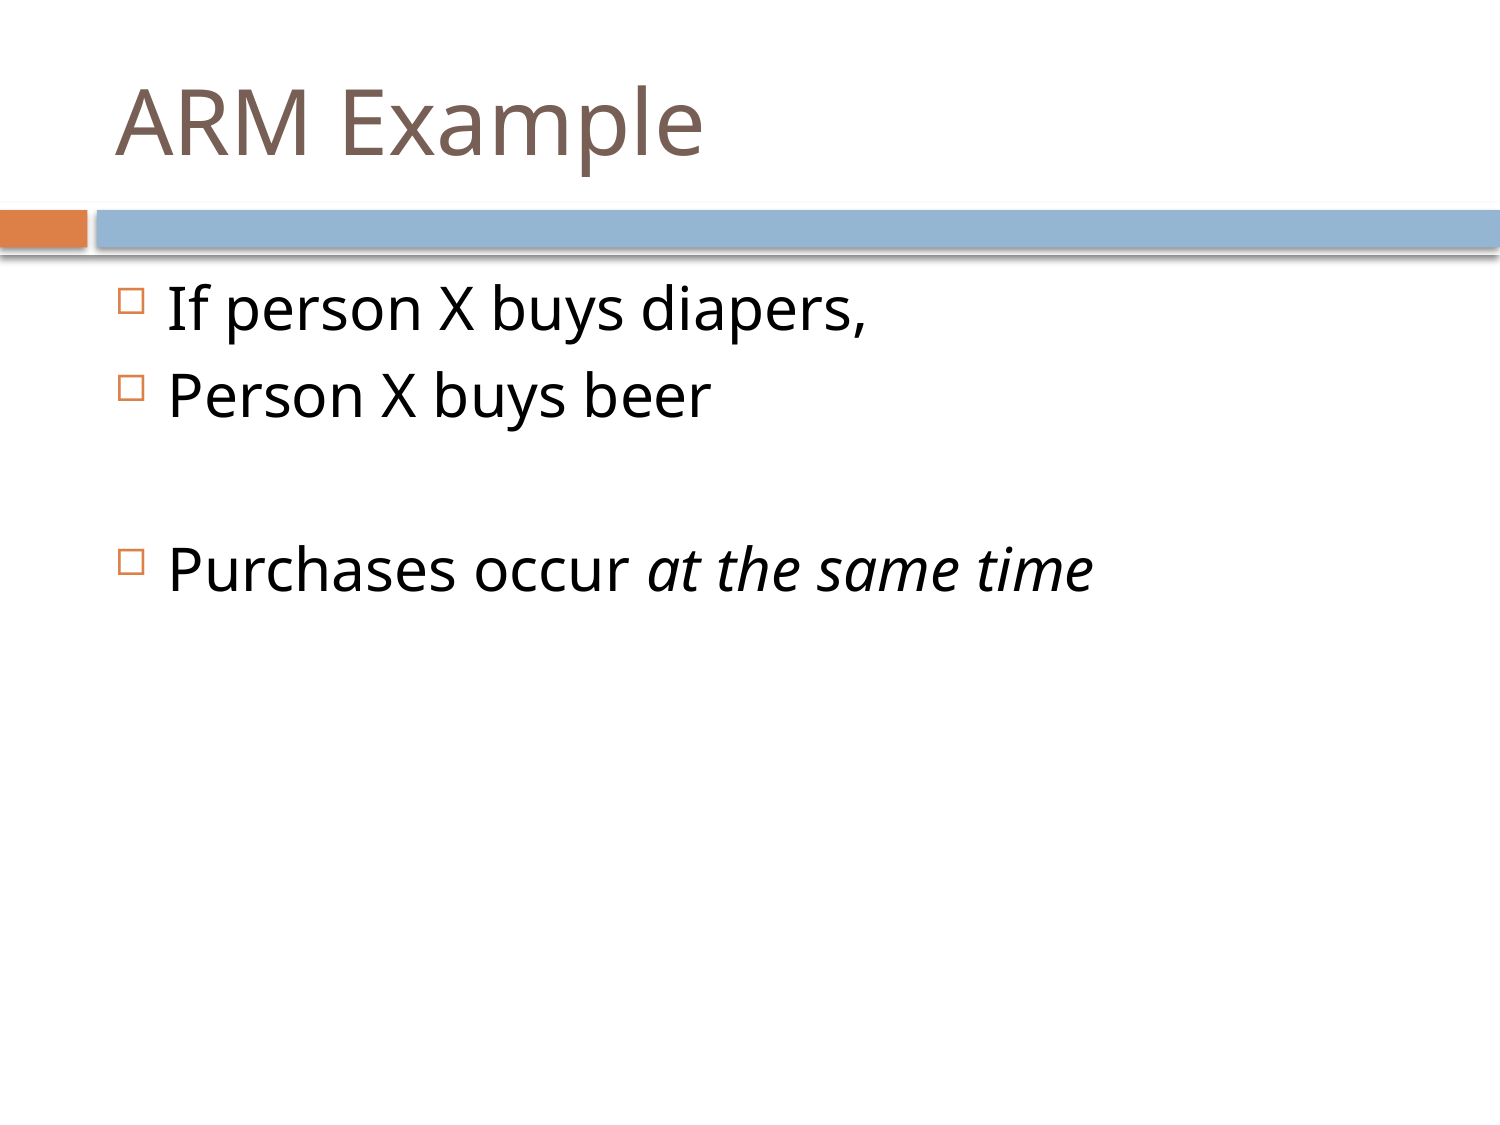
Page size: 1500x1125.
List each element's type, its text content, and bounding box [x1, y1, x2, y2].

title ARM Example [100, 37, 1438, 200]
list If person X buys diapers, Person X buys beer Purchases occur at the same time [100, 262, 1438, 1000]
